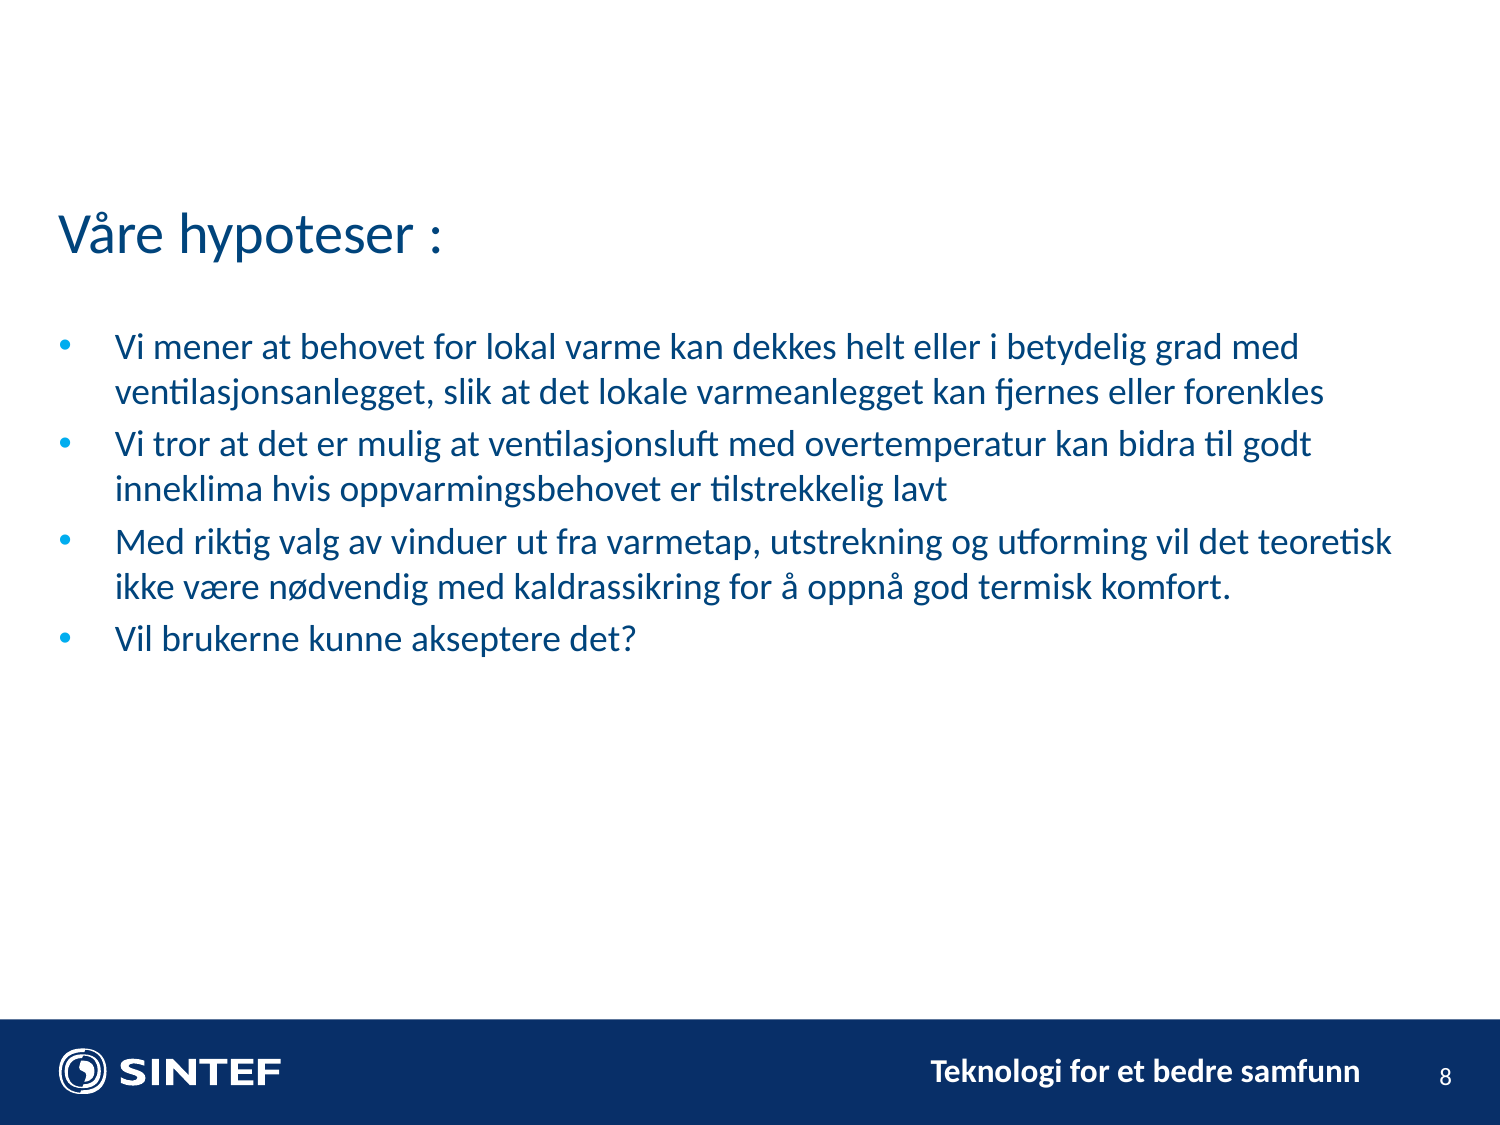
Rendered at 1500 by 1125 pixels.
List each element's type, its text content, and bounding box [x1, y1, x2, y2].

list Vi mener at behovet for lokal varme kan dekkes helt eller i betydelig grad med ventilasjonsanlegget, slik at det lokale varmeanlegget kan fjernes eller forenkles Vi tror at det er mulig at ventilasjonsluft med overtemperatur kan bidra til godt inneklima hvis oppvarmingsbehovet er tilstrekkelig lavt Med riktig valg av vinduer ut fra varmetap, utstrekning og utforming vil det teoretisk ikke være nødvendig med kaldrassikring for å oppnå god termisk komfort. Vil brukerne kunne akseptere det? [58, 314, 1442, 988]
list Våre hypoteser : [58, 187, 1442, 293]
slide_number 8 [1382, 1052, 1468, 1100]
